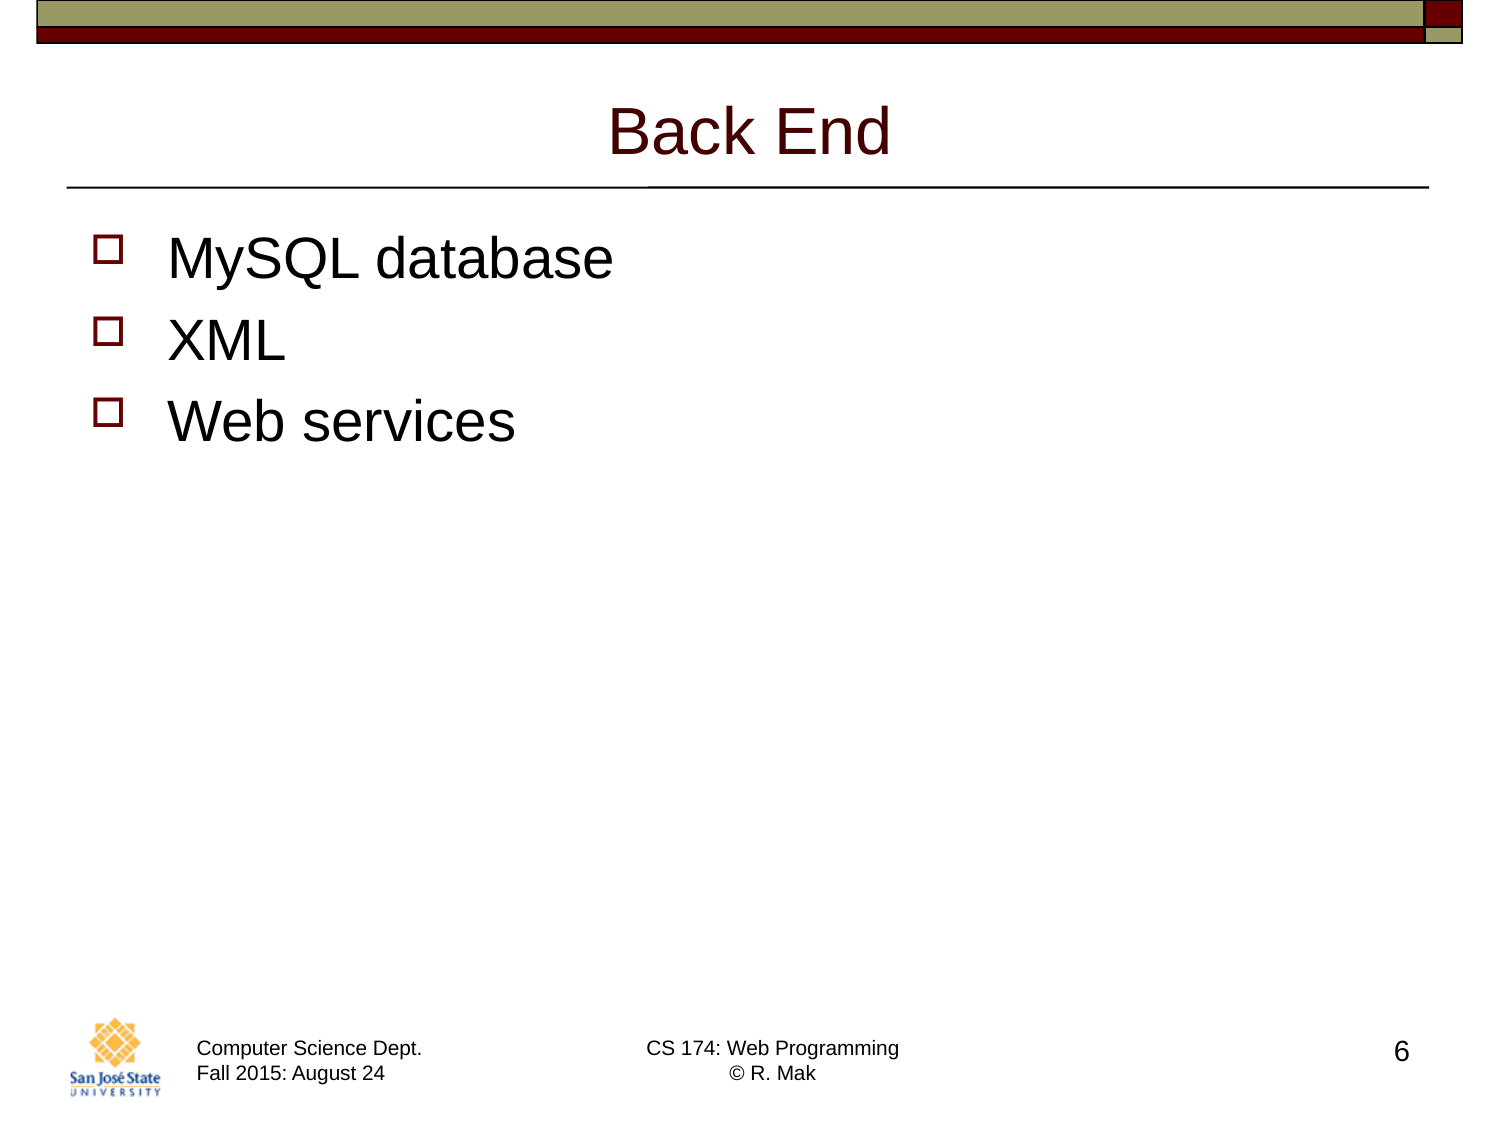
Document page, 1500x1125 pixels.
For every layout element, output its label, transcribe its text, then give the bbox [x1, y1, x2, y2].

picture [60, 1012, 166, 1112]
list MySQL database XML Web services [75, 212, 1425, 1006]
slide_number 6 [1112, 1025, 1425, 1100]
title Back End [75, 67, 1425, 175]
